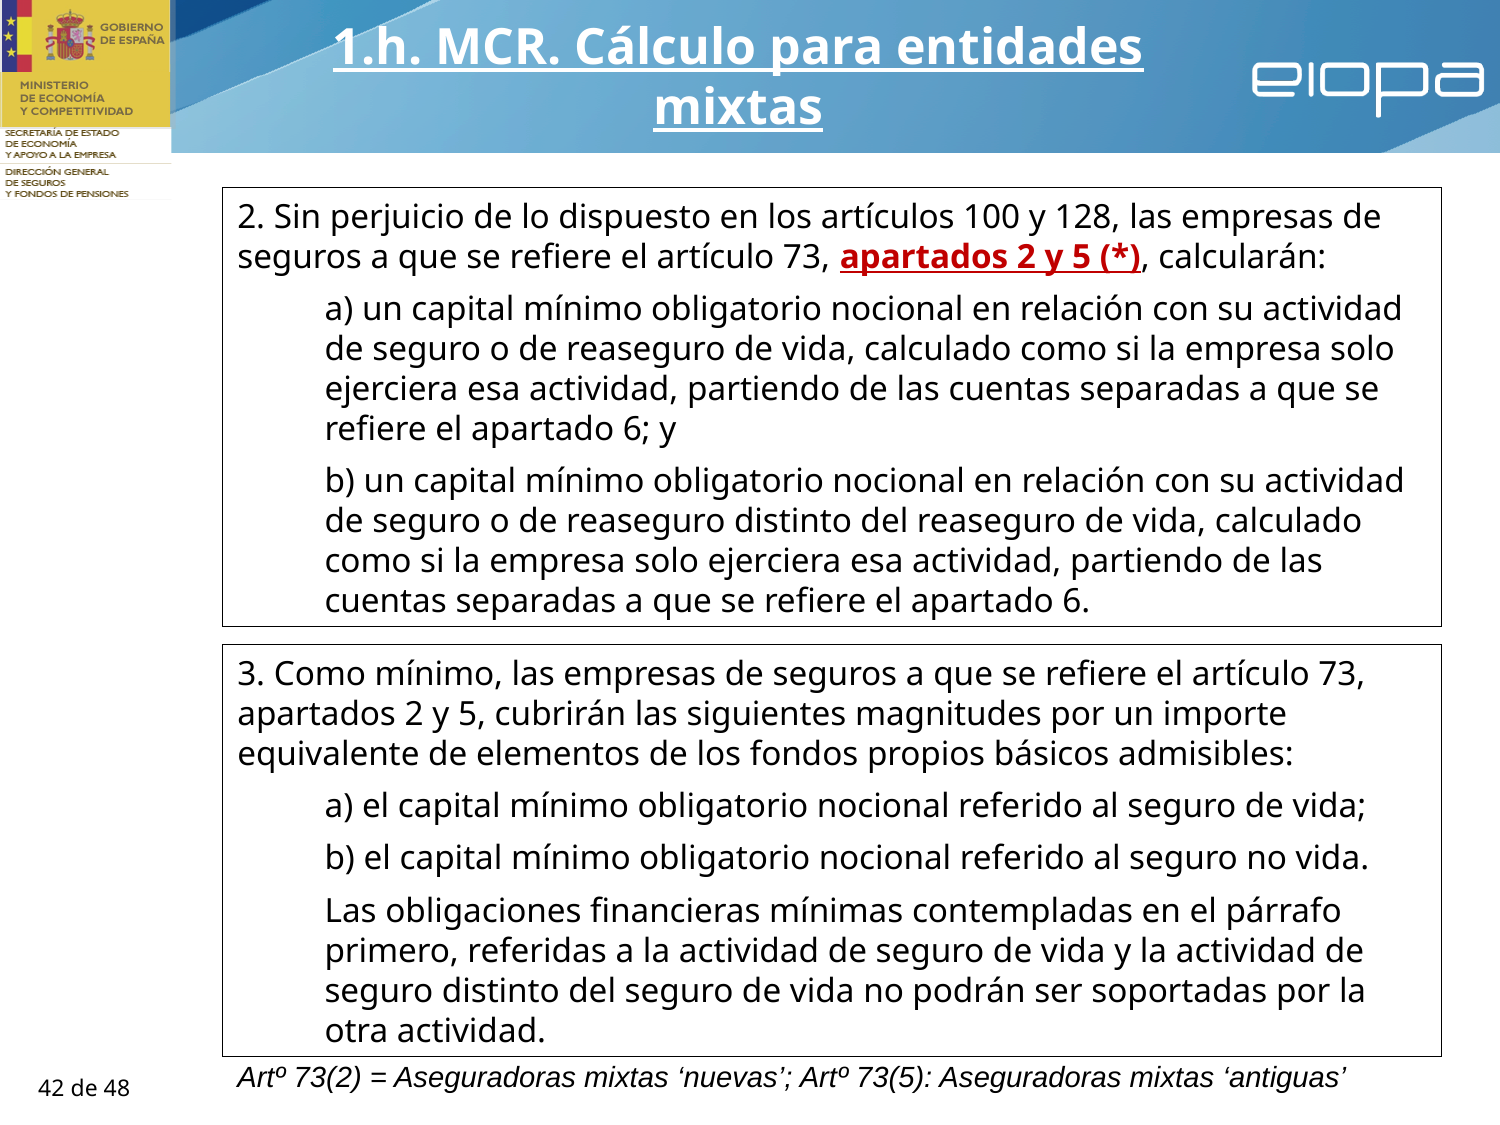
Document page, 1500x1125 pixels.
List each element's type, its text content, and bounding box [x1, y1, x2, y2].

picture [0, 0, 1500, 200]
table_cell SCR_estrés = BSCR + AdjTP + SCROp [0, 0, 176, 129]
text_box 2. Sin perjuicio de lo dispuesto en los artículos 100 y 128, las empresas de seguros a que se refiere el artículo 73, apartados 2 y 5 (*), calcularán: a) un capital mínimo obligatorio nocional en relación con su actividad de seguro o de reaseguro de vida, calculado como si la empresa solo ejerciera esa actividad, partiendo de las cuentas separadas a que se refiere el apartado 6; y b) un capital mínimo obligatorio nocional en relación con su actividad de seguro o de reaseguro distinto del reaseguro de vida, calculado como si la empresa solo ejerciera esa actividad, partiendo de las cuentas separadas a que se refiere el apartado 6. [222, 187, 1442, 627]
text_box 3. Como mínimo, las empresas de seguros a que se refiere el artículo 73, apartados 2 y 5, cubrirán las siguientes magnitudes por un importe equivalente de elementos de los fondos propios básicos admisibles: a) el capital mínimo obligatorio nocional referido al seguro de vida; b) el capital mínimo obligatorio nocional referido al seguro no vida. Las obligaciones financieras mínimas contempladas en el párrafo primero, referidas a la actividad de seguro de vida y la actividad de seguro distinto del seguro de vida no podrán ser soportadas por la otra actividad. [222, 644, 1442, 1050]
title 1.h. MCR. Cálculo para entidades mixtas [246, 23, 1231, 125]
text_box Artº 73(2) = Aseguradoras mixtas ‘nuevas’; Artº 73(5): Aseguradoras mixtas ‘antiguas’ [222, 1050, 1442, 1101]
